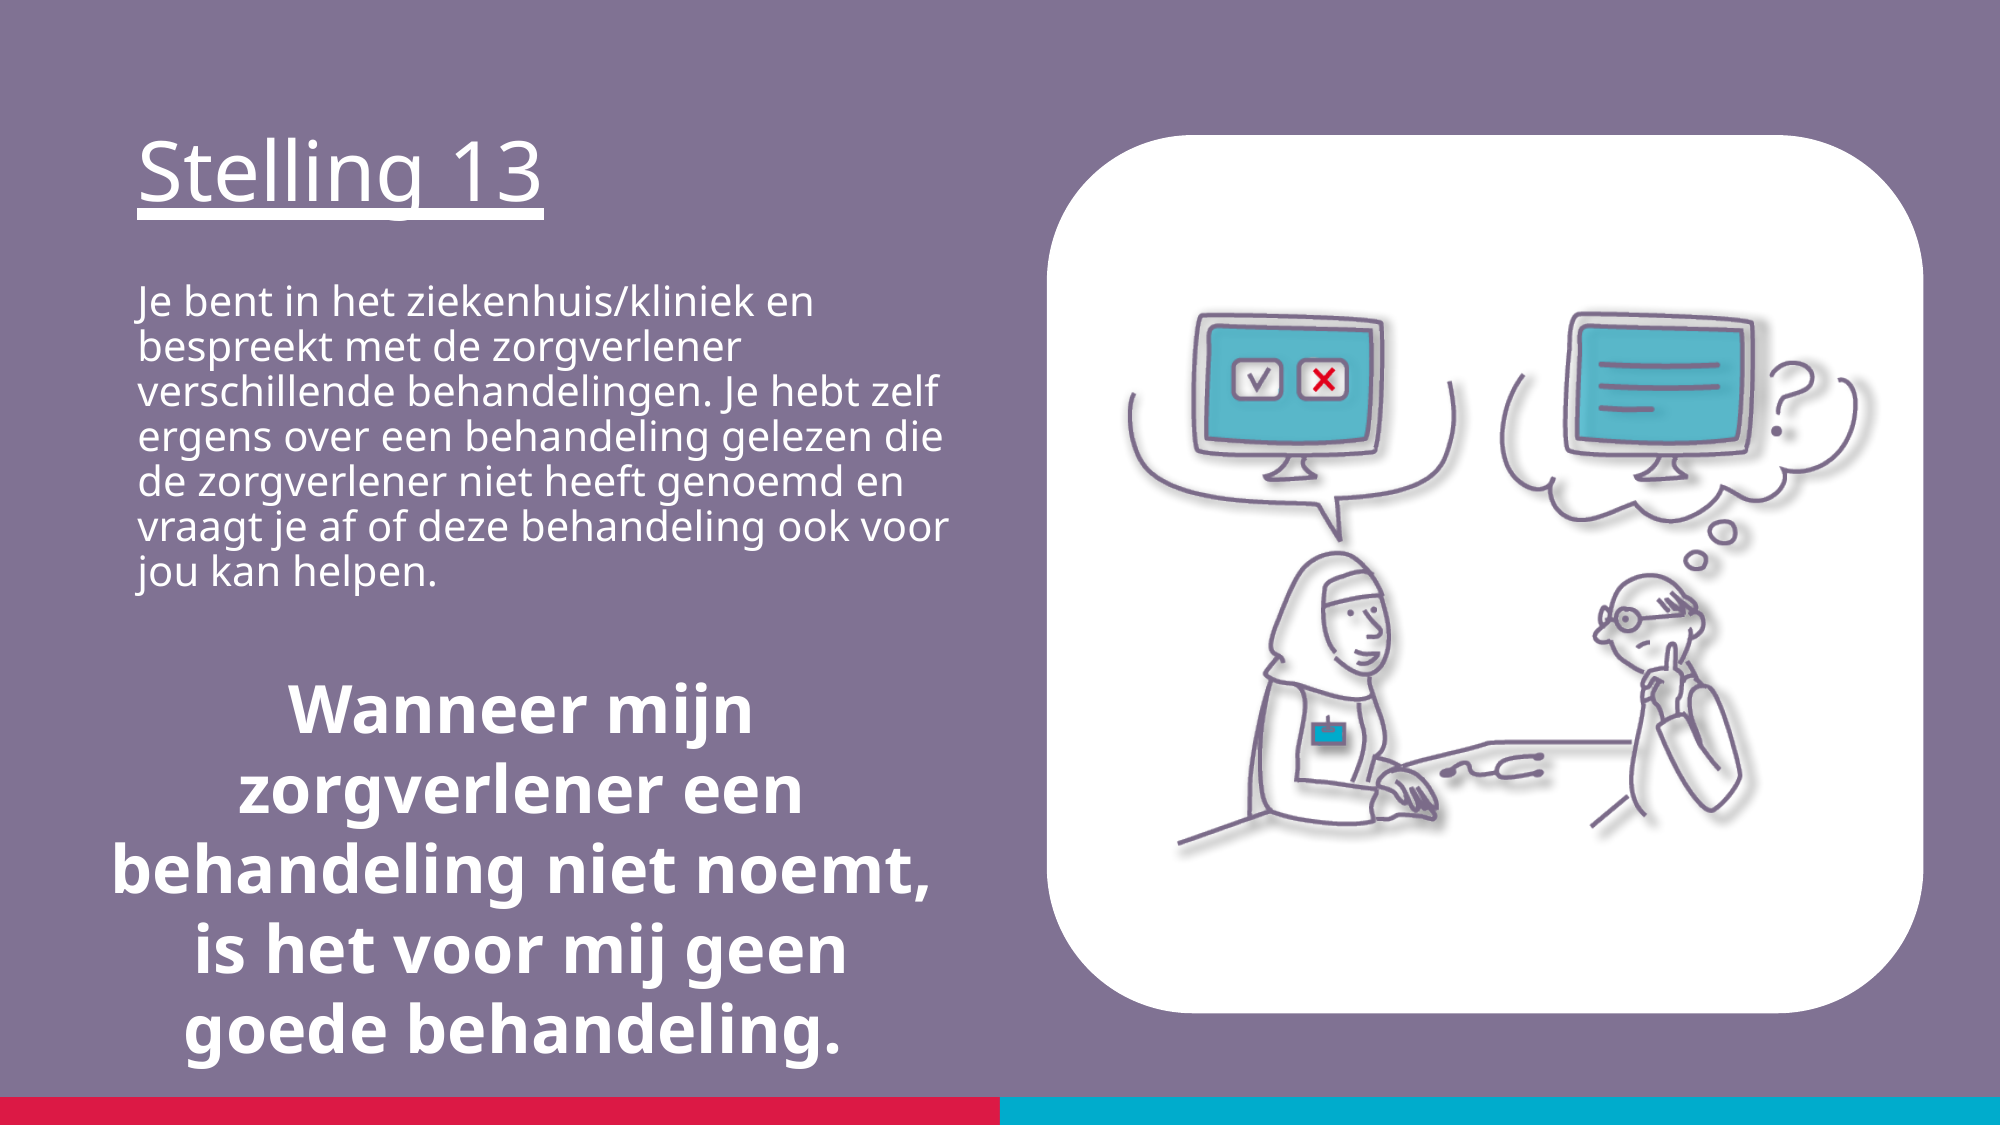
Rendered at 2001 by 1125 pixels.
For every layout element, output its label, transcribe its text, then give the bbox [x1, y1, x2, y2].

list Je bent in het ziekenhuis/kliniek en bespreekt met de zorgverlener verschillende behandelingen. Je hebt zelf ergens over een behandeling gelezen die de zorgverlener niet heeft genoemd en vraagt je af of deze behandeling ook voor jou kan helpen. [137, 280, 968, 1014]
title Stelling 13 [137, 75, 968, 274]
text_box [1045, 134, 1925, 1015]
picture [1082, 255, 1888, 894]
text_box Wanneer mijn zorgverlener een behandeling niet noemt, is het voor mij geen goede behandeling. [90, 659, 954, 1074]
